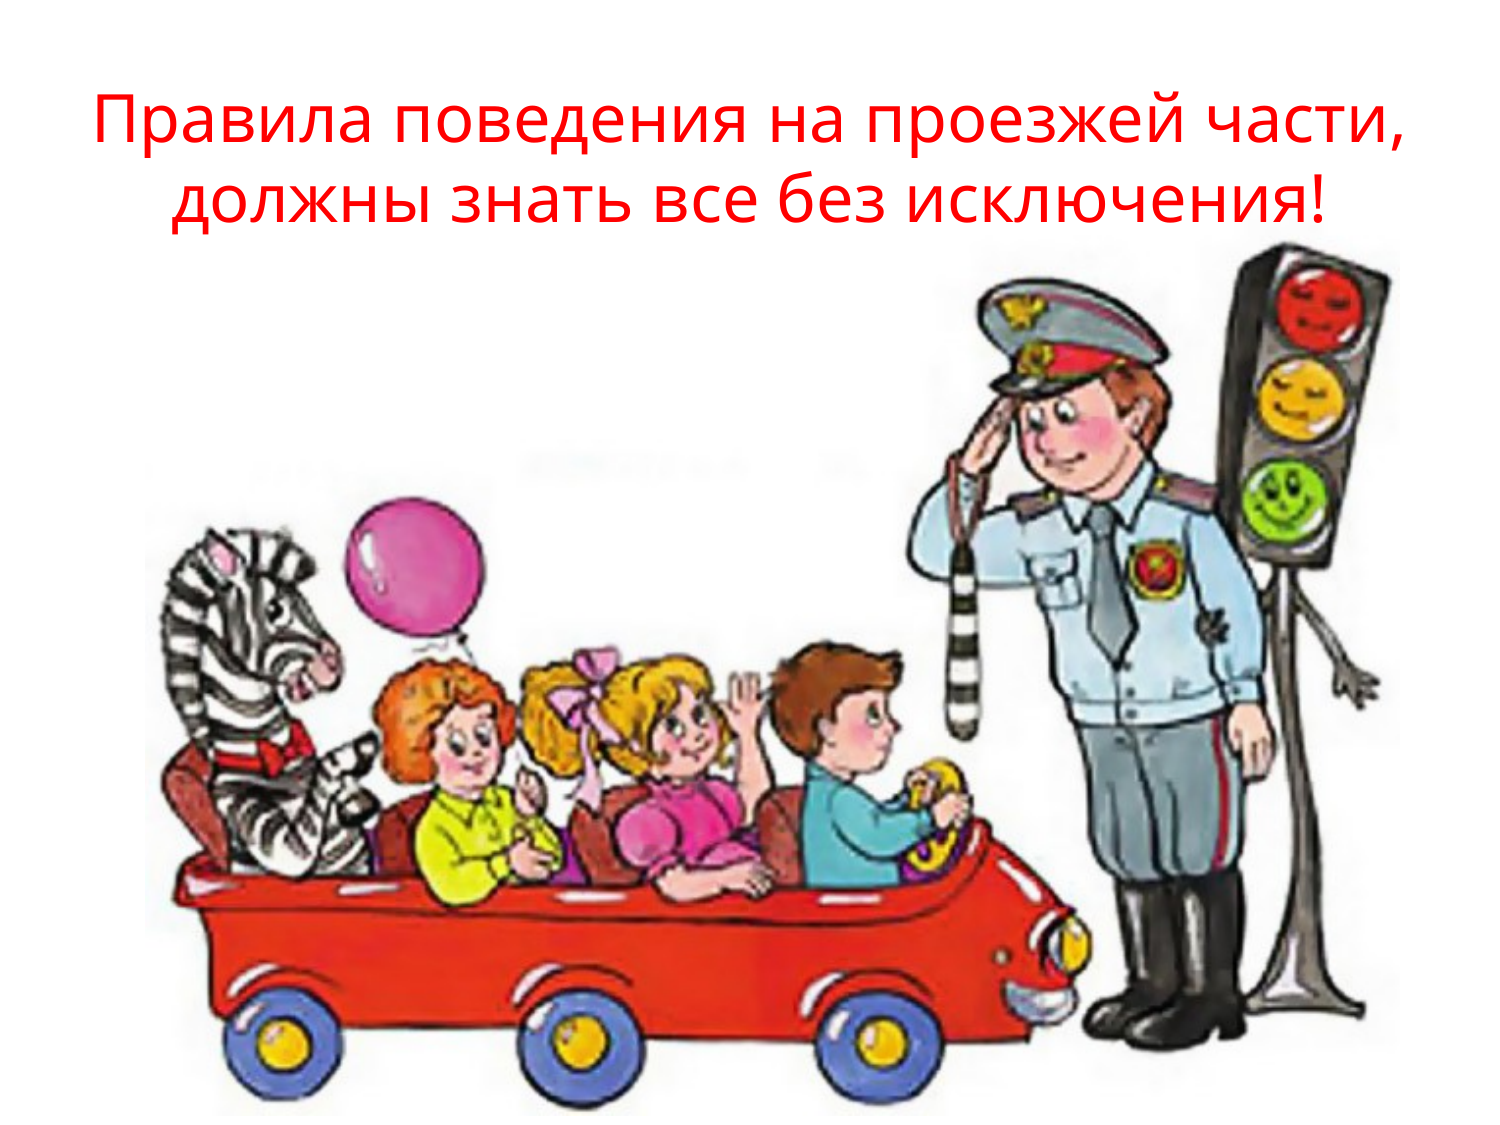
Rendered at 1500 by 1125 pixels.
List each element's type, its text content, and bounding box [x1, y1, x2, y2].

title Правила поведения на проезжей части, должны знать все без исключения! [75, 45, 1425, 268]
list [144, 205, 1400, 1116]
